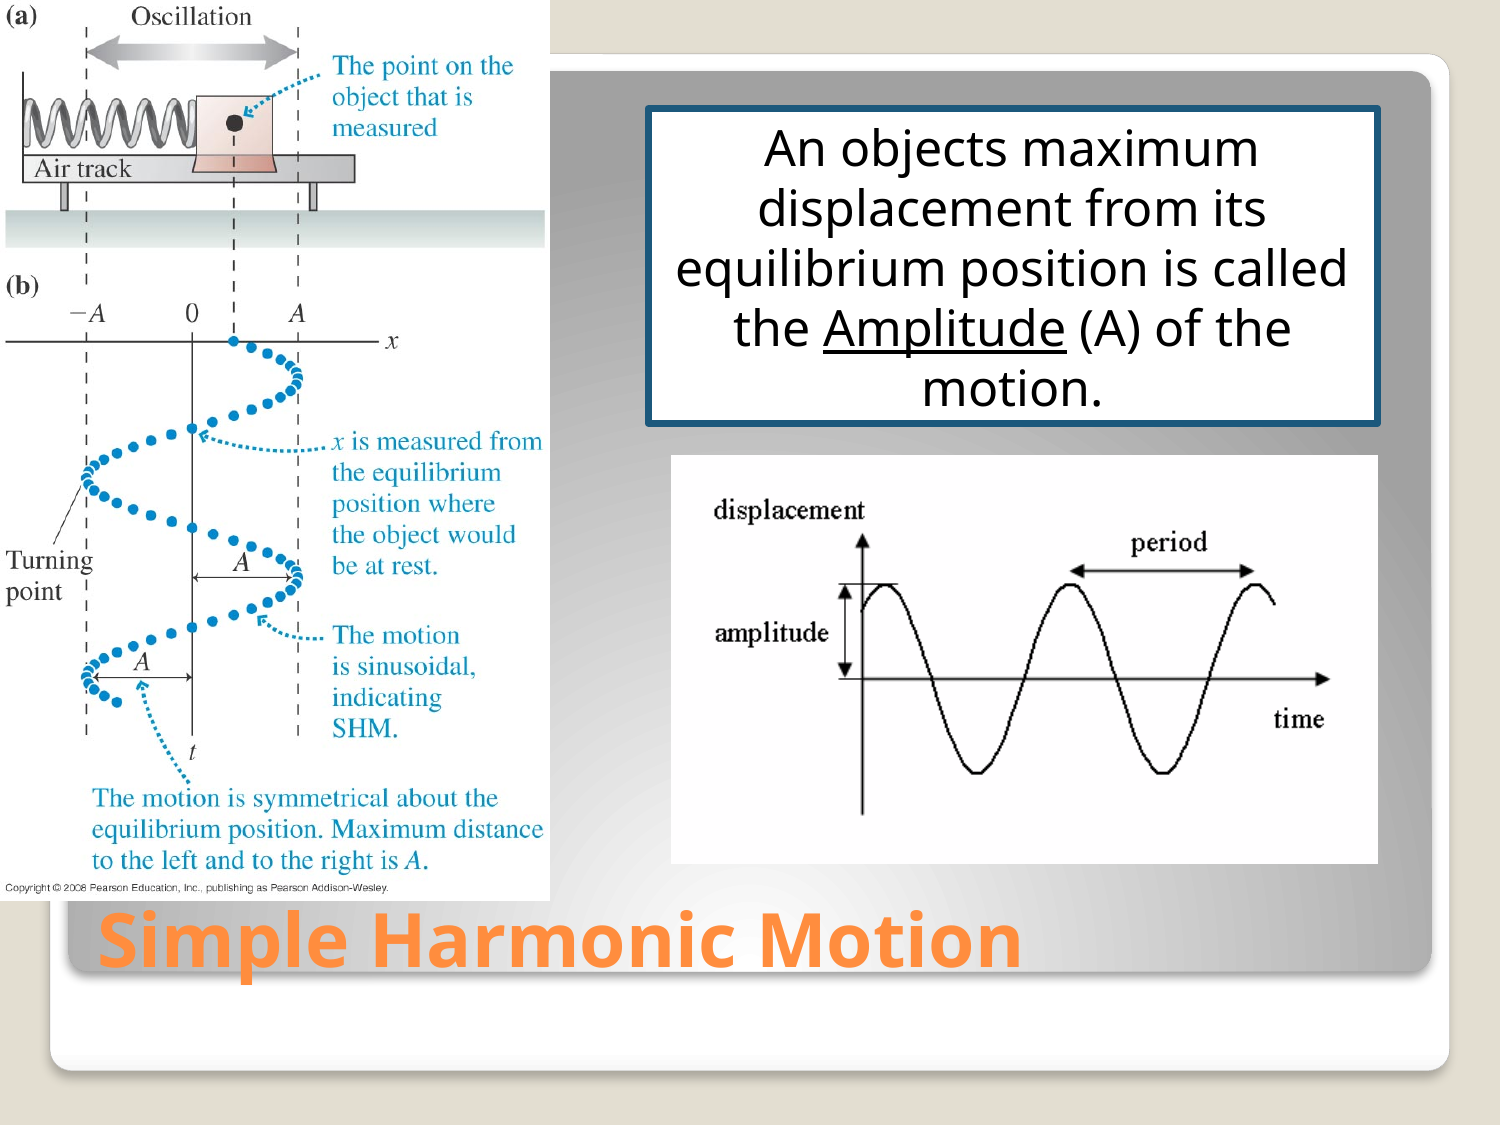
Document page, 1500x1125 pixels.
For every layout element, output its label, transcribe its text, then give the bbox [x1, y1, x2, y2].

picture [671, 455, 1378, 864]
title Simple Harmonic Motion [82, 817, 1425, 991]
picture [0, 0, 550, 901]
text_box An objects maximum displacement from its equilibrium position is called the Amplitude (A) of the motion. [645, 105, 1381, 427]
